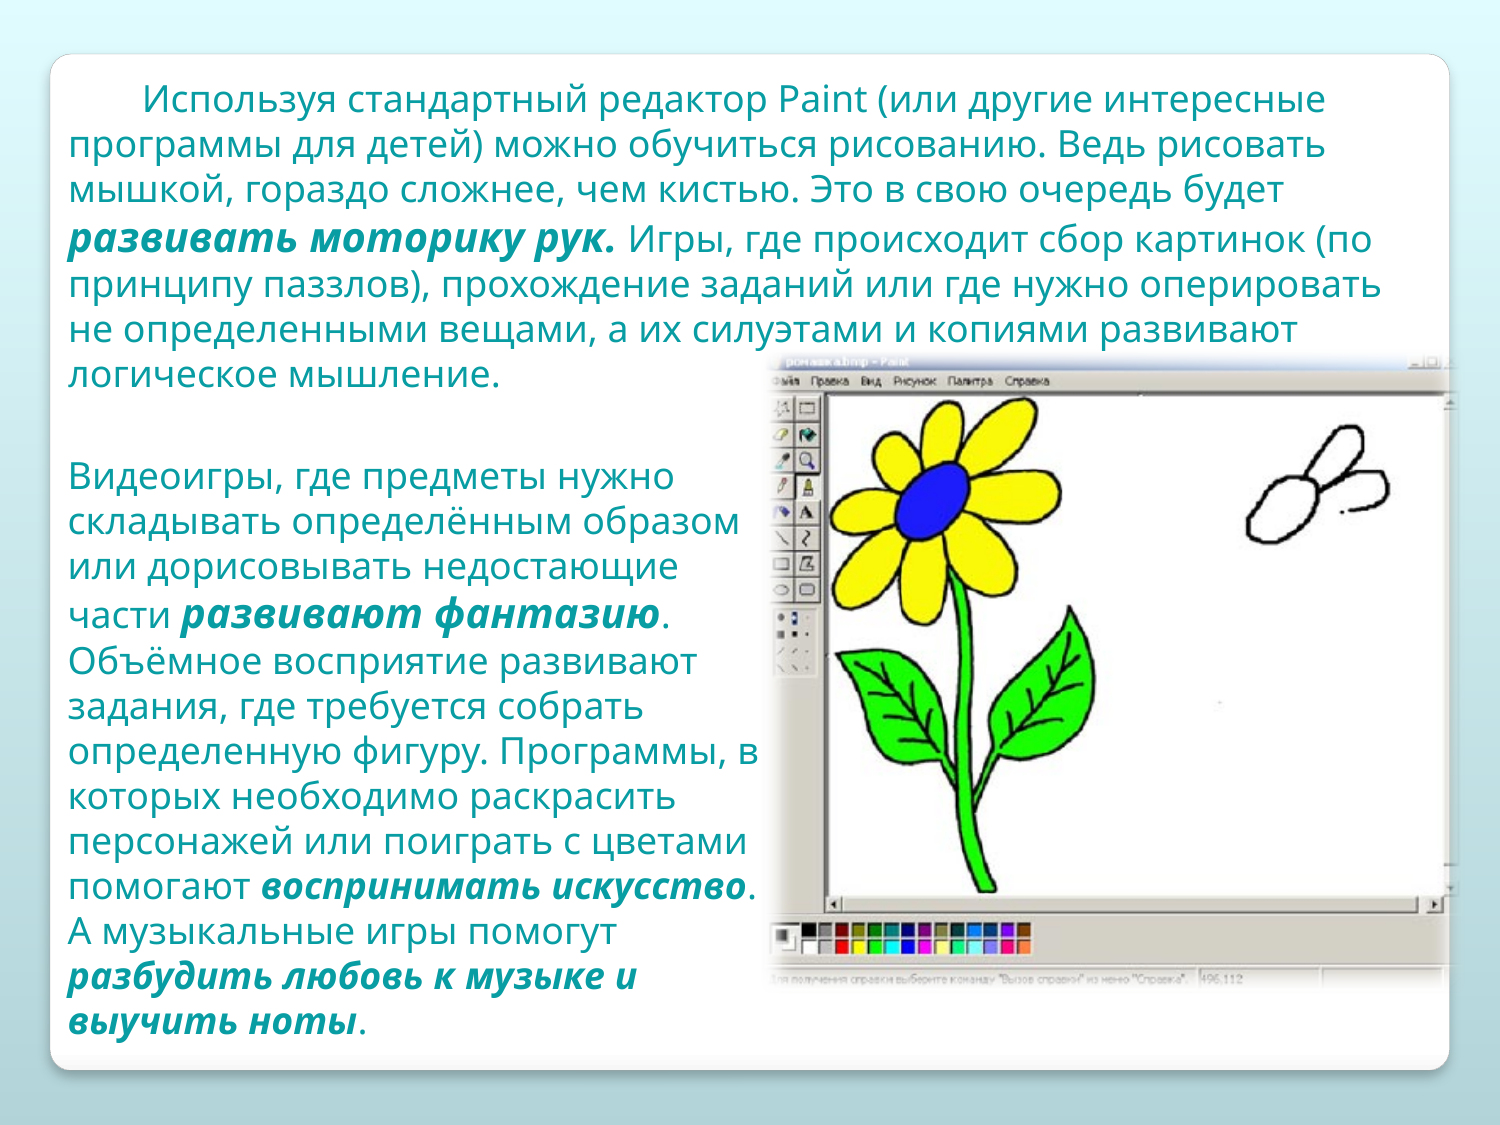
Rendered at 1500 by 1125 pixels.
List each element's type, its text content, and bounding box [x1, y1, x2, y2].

text_box Используя стандартный редактор Paint (или другие интересные программы для детей) можно обучиться рисованию. Ведь рисовать мышкой, гораздо сложнее, чем кистью. Это в свою очередь будет развивать моторику рук. Игры, где происходит сбор картинок (по принципу паззлов), прохождение заданий или где нужно оперировать не определенными вещами, а их силуэтами и копиями развивают логическое мышление. [53, 67, 1447, 403]
text_box Видеоигры, где предметы нужно складывать определённым образом или дорисовывать недостающие части развивают фантазию. Объёмное восприятие развивают задания, где требуется собрать определенную фигуру. Программы, в которых необходимо раскрасить персонажей или поиграть с цветами помогают воспринимать искусство. А музыкальные игры помогут разбудить любовь к музыке и выучить ноты. [53, 444, 803, 1050]
picture [761, 349, 1466, 994]
